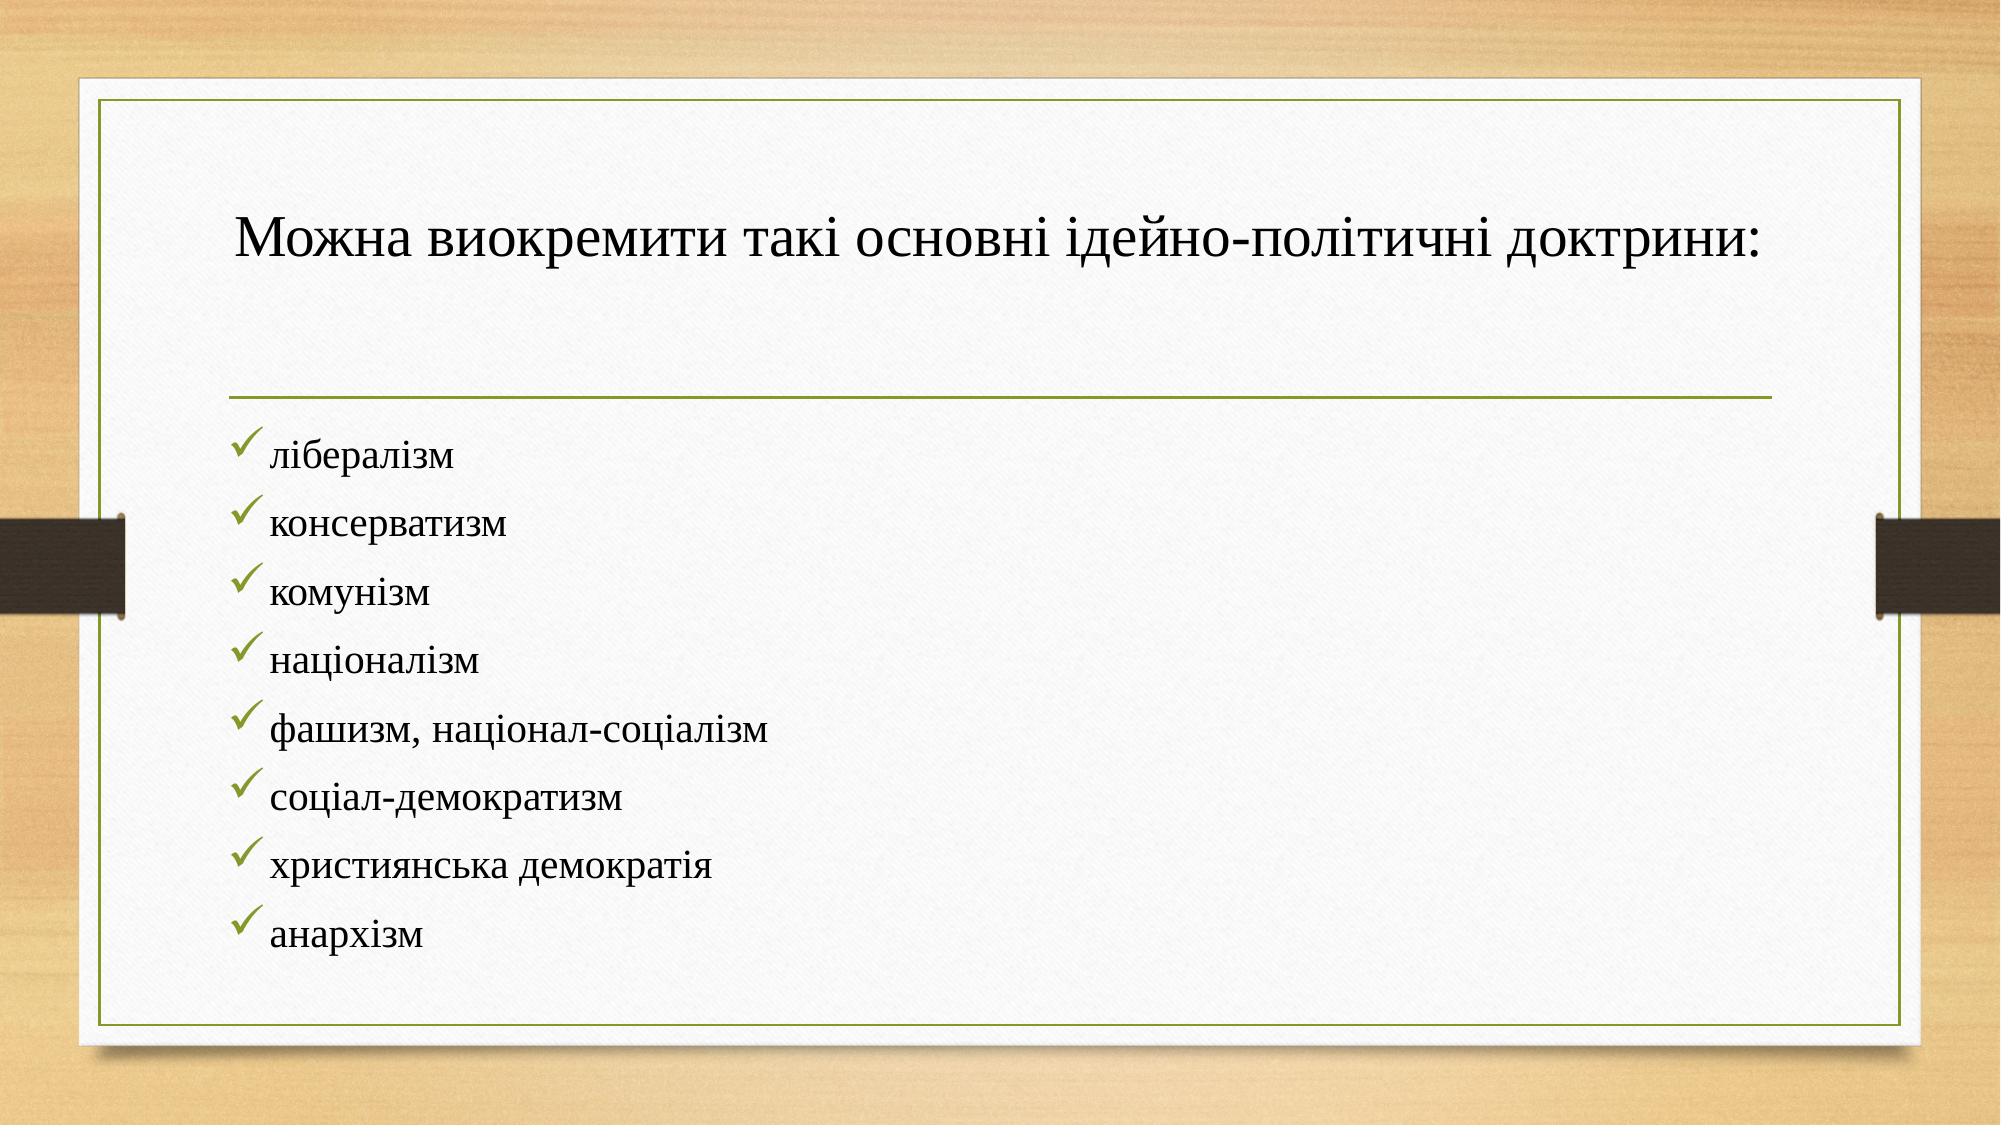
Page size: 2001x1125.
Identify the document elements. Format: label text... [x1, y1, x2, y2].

picture [0, 0, 2001, 1125]
list лібералізм консерватизм комунізм націоналізм фашизм, націонал-соціалізм со­ціал-демократизм християнська демократія анархізм [212, 419, 1788, 964]
title Можна виокремити такі основні ідейно-політичні доктрини: [212, 161, 1788, 375]
